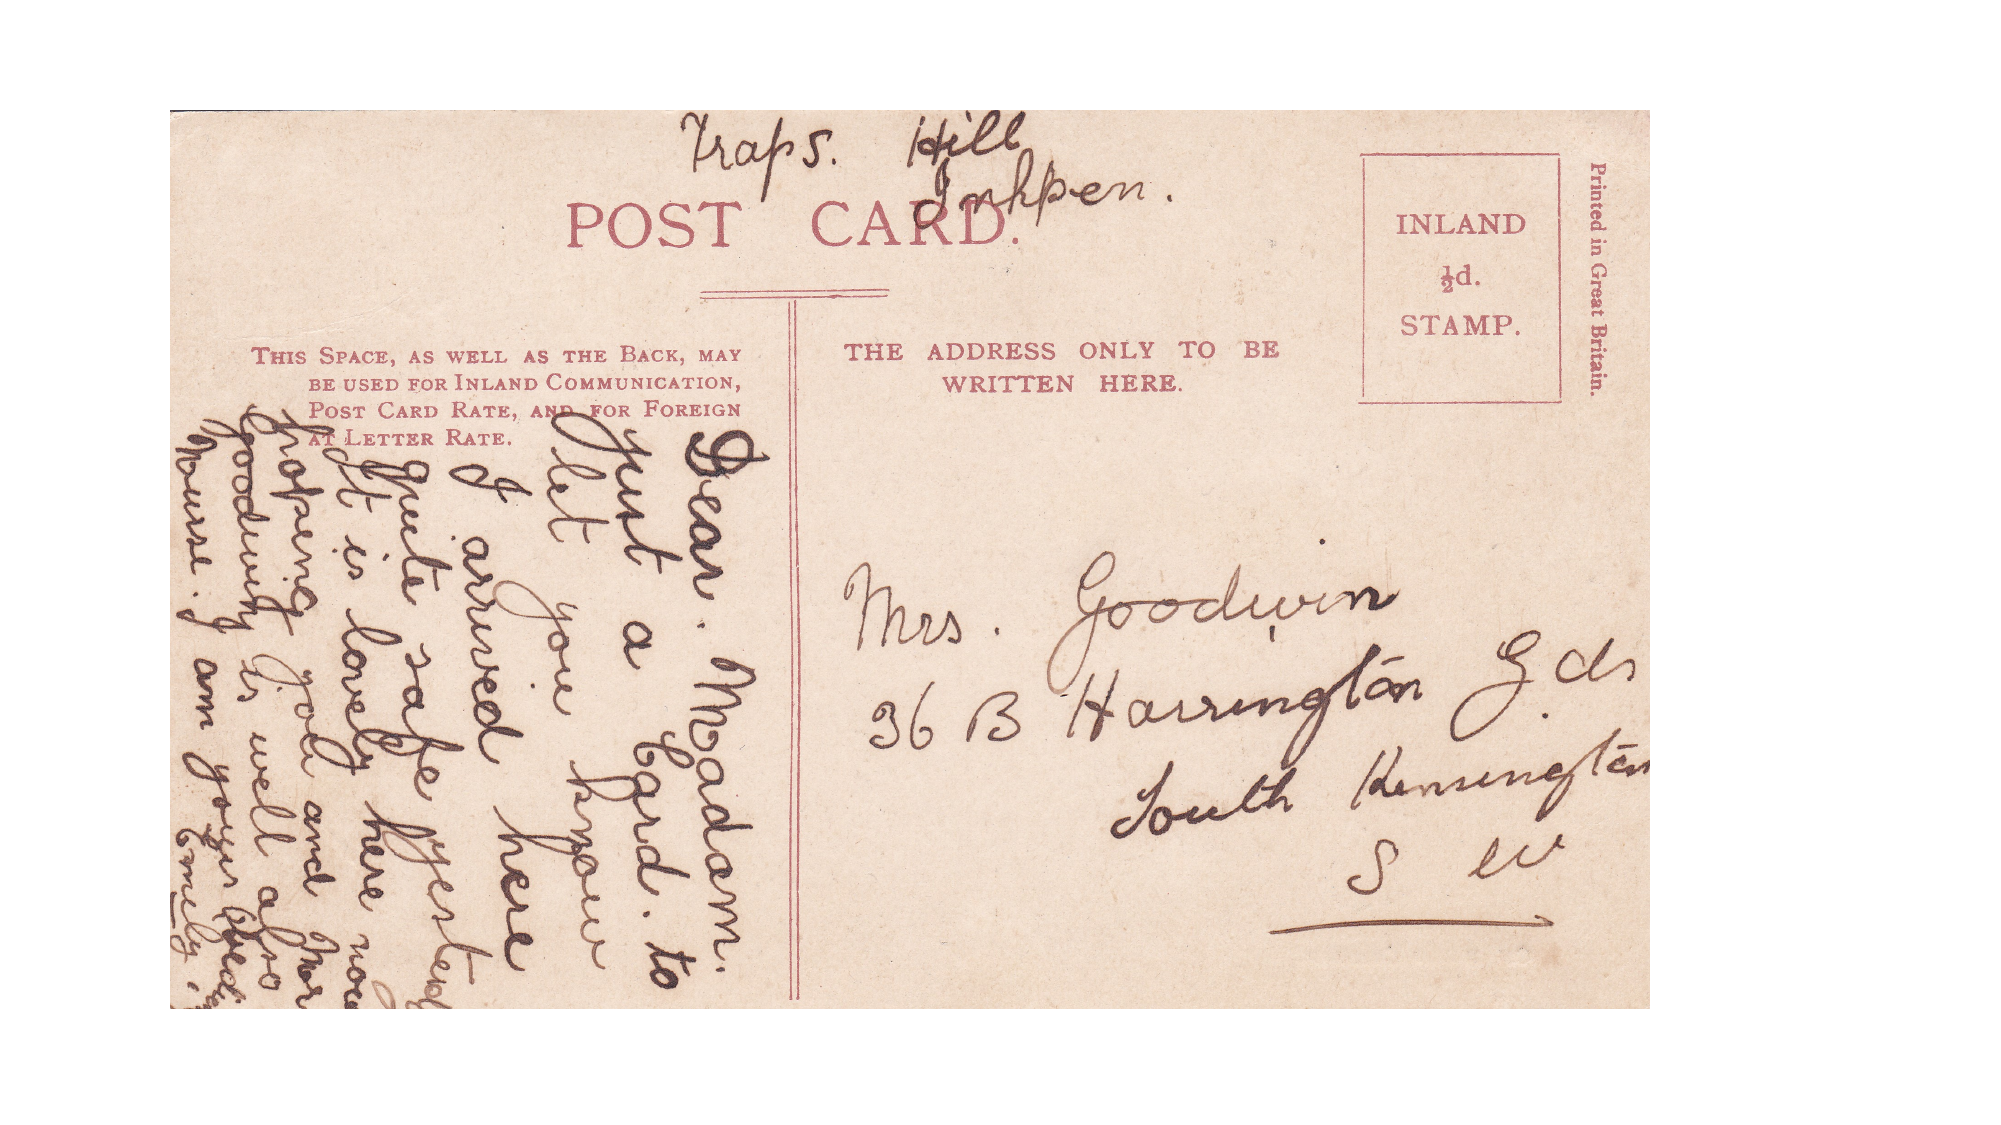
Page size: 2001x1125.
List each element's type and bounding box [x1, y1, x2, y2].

picture [170, 110, 1650, 1009]
